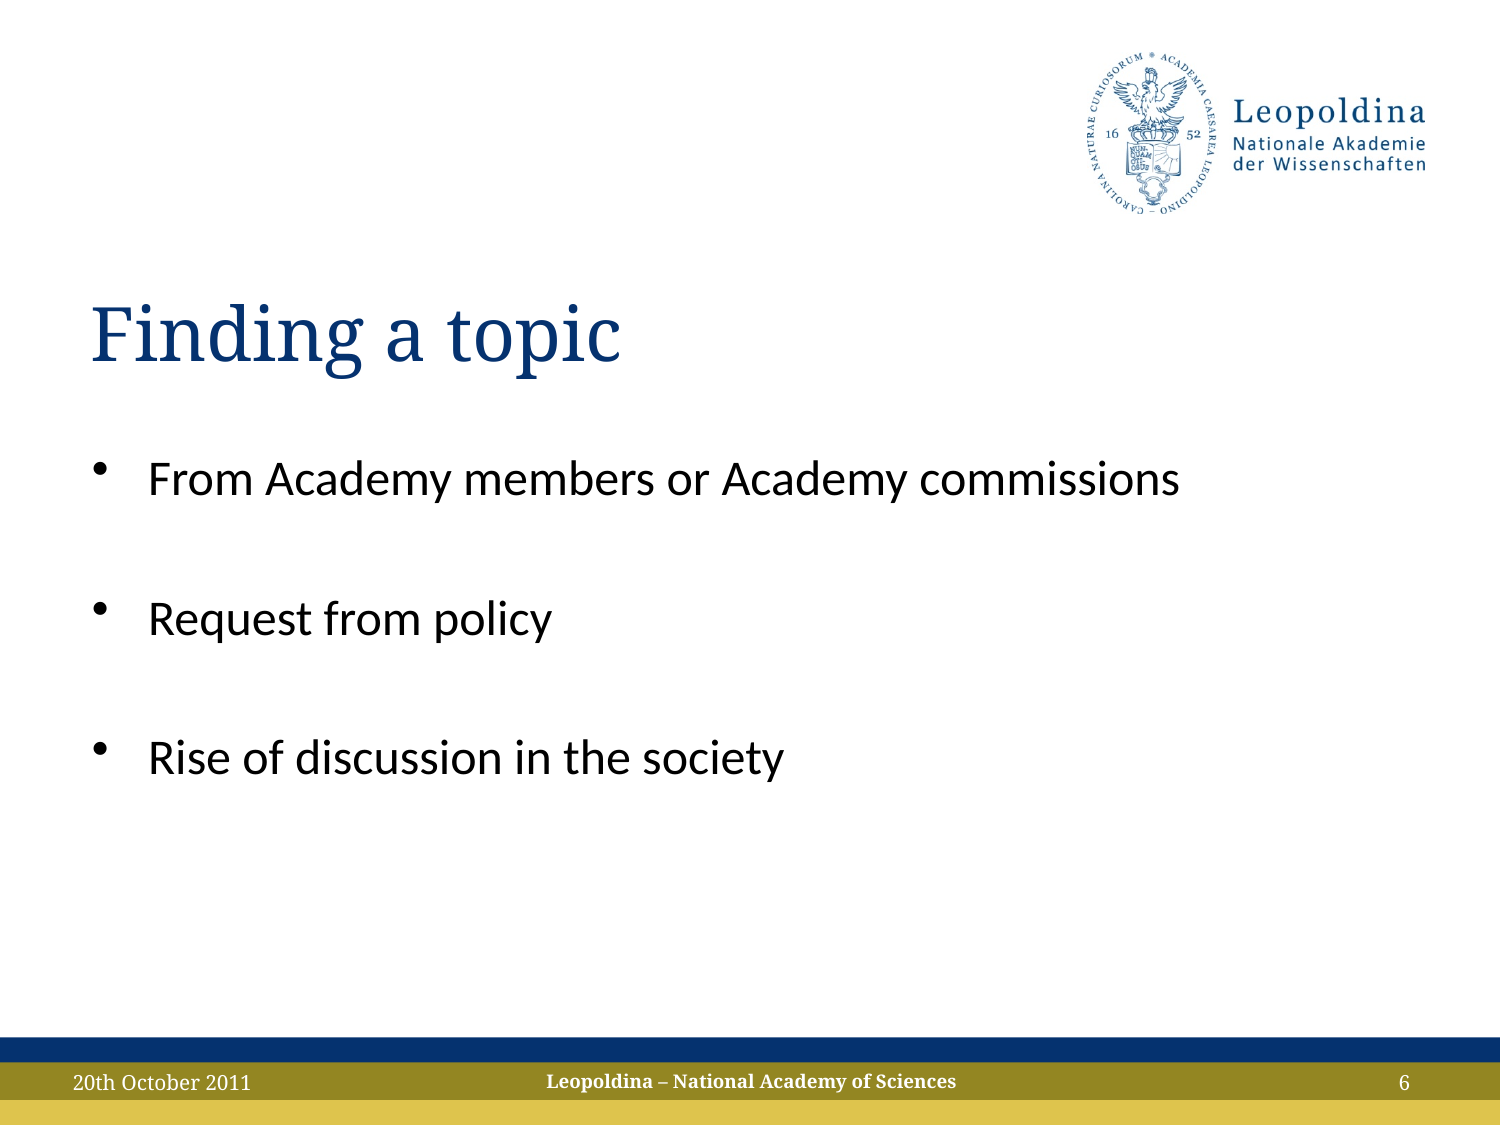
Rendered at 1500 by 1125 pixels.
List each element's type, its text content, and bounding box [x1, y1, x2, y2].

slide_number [57, 1062, 408, 1101]
slide_number 6 [1097, 1062, 1426, 1101]
title Finding a topic [74, 237, 1426, 426]
footer Leopoldina – National Academy of Sciences [408, 1062, 1097, 1101]
list From Academy members or Academy commissions Request from policy Rise of discussion in the society [76, 437, 1428, 1026]
picture [1087, 52, 1425, 214]
